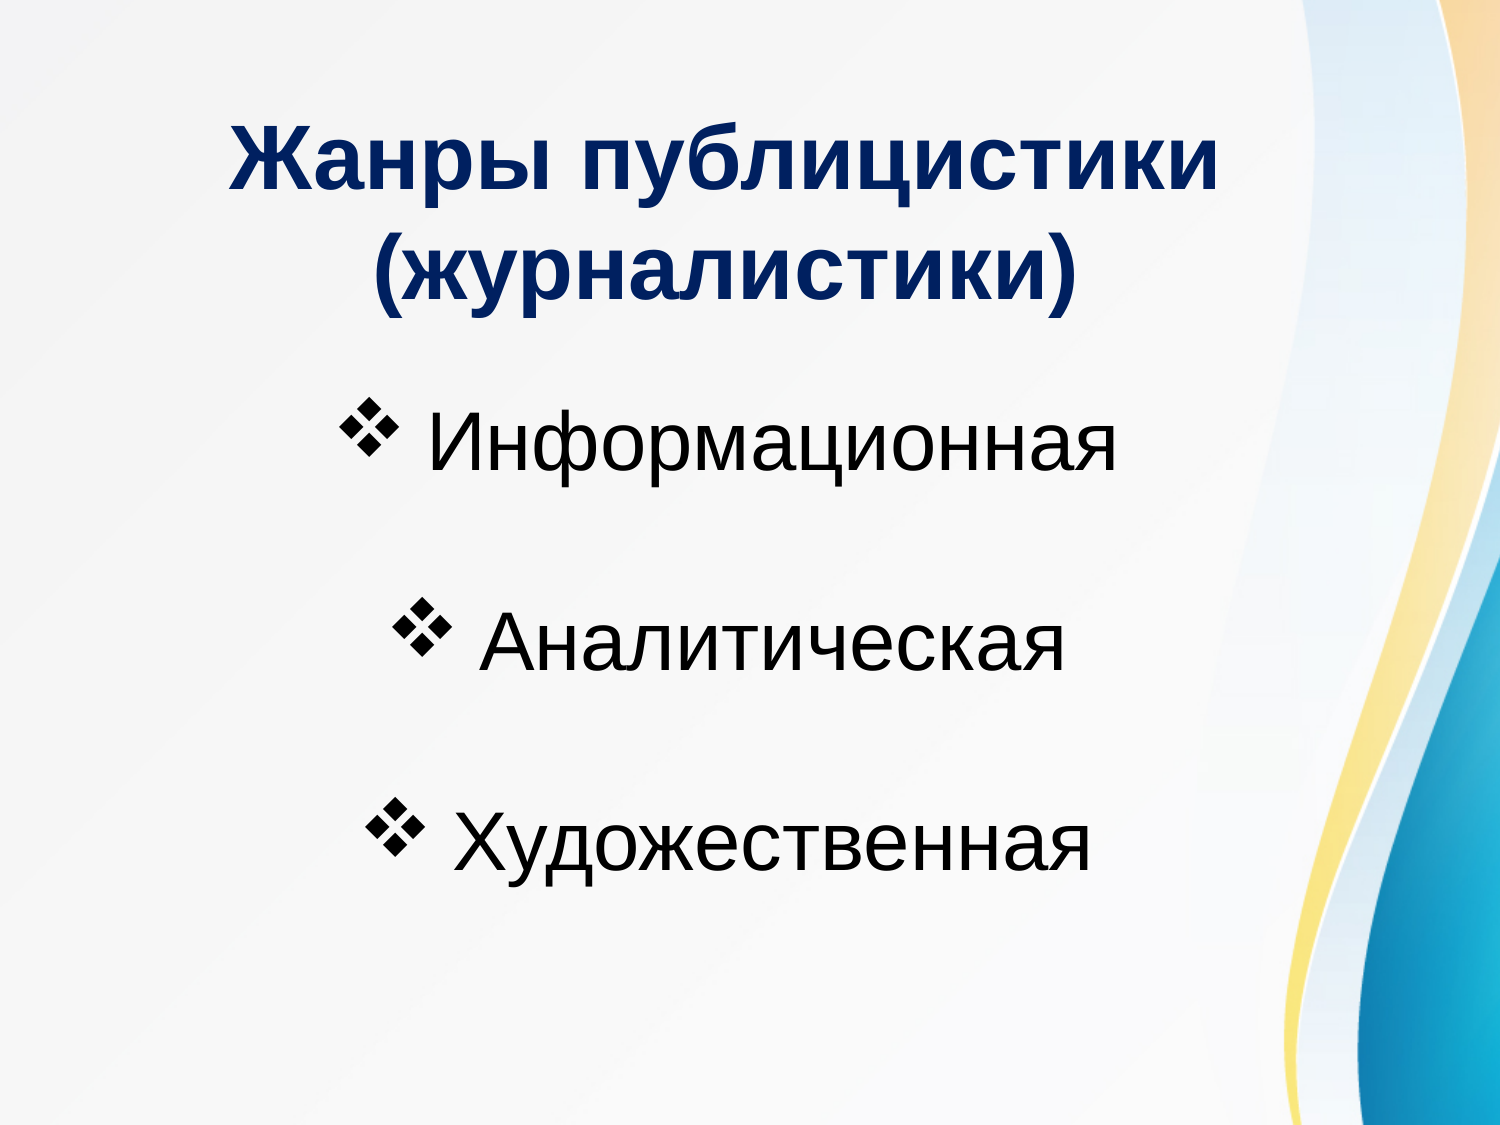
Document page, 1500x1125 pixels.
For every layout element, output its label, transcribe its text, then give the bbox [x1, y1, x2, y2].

picture [0, 0, 1500, 1125]
text_box Жанры публицистики (журналистики) Информационная Аналитическая Художественная [206, 90, 1247, 995]
